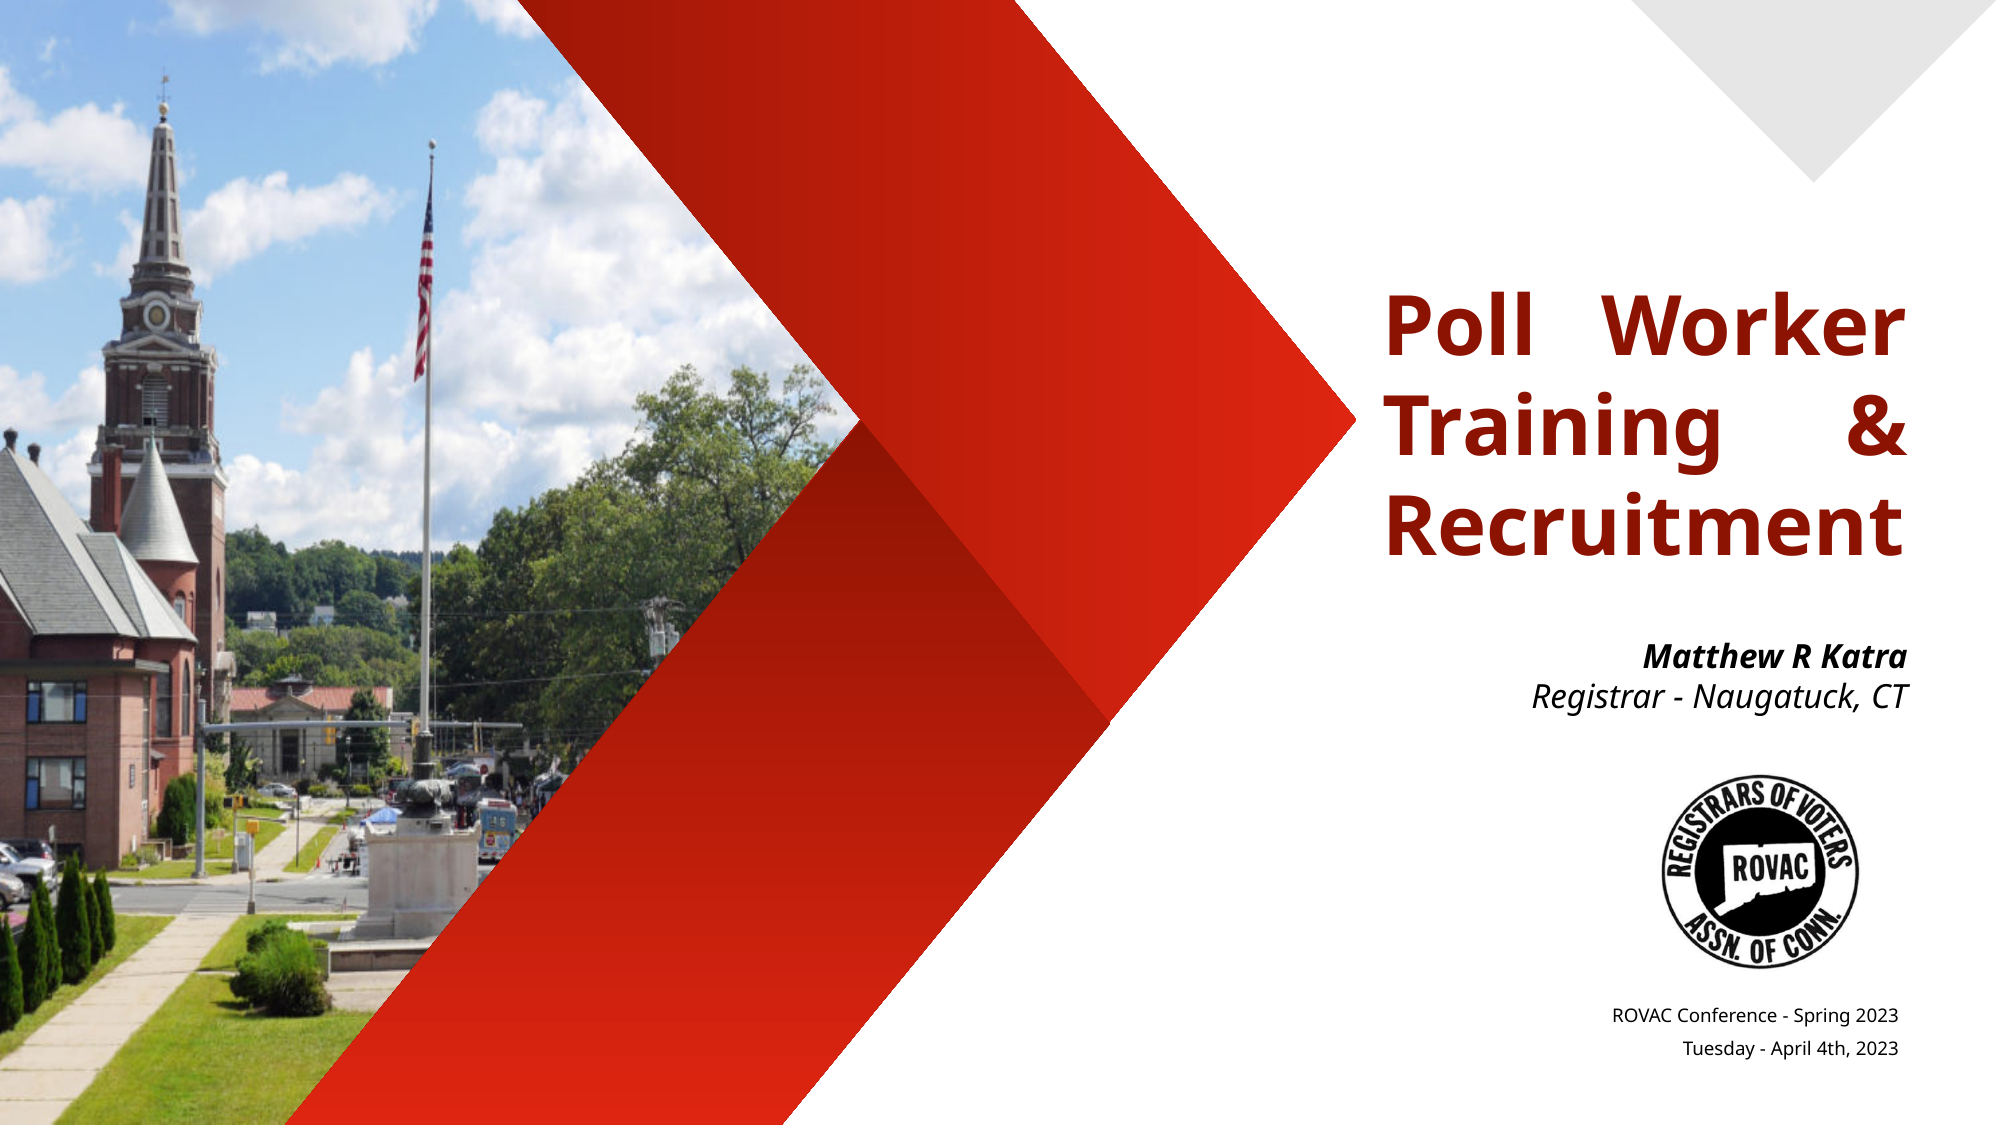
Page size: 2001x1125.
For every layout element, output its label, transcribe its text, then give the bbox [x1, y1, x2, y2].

text_box ROVAC Conference - Spring 2023 Tuesday - April 4th, 2023 [1261, 984, 1914, 1067]
picture [0, 0, 1261, 1125]
text_box [1629, 0, 1998, 185]
text_box Matthew R Katra Registrar - Naugatuck, CT [1431, 628, 1923, 723]
text_box [1261, 301, 1358, 538]
picture [1647, 769, 1872, 975]
text_box Poll Worker Training & Recruitment [1367, 264, 1923, 580]
